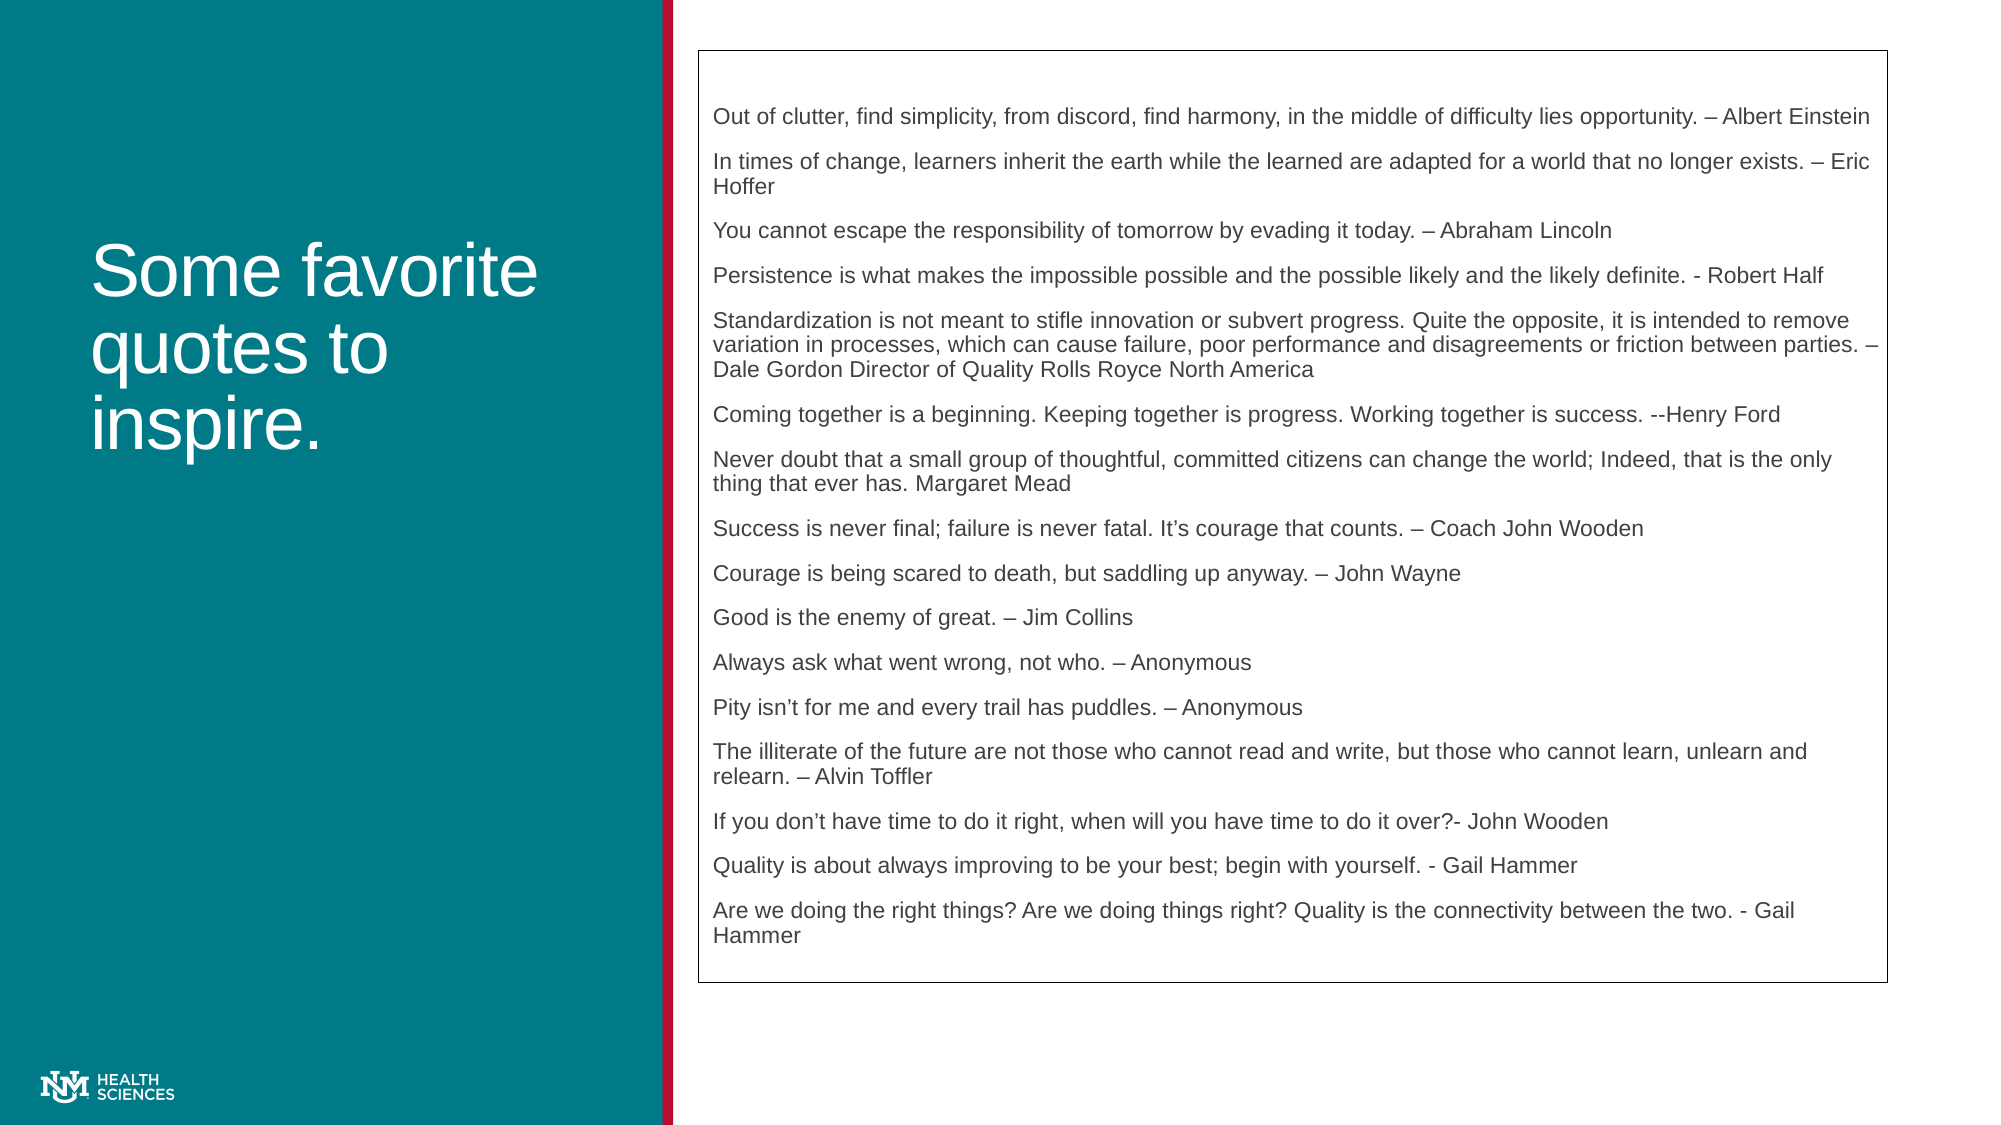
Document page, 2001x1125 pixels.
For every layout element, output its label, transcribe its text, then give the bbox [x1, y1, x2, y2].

list Out of clutter, find simplicity, from discord, find harmony, in the middle of difficulty lies opportunity. – Albert Einstein In times of change, learners inherit the earth while the learned are adapted for a world that no longer exists. – Eric Hoffer You cannot escape the responsibility of tomorrow by evading it today. – Abraham Lincoln Persistence is what makes the impossible possible and the possible likely and the likely definite. - Robert Half Standardization is not meant to stifle innovation or subvert progress. Quite the opposite, it is intended to remove variation in processes, which can cause failure, poor performance and disagreements or friction between parties. – Dale Gordon Director of Quality Rolls Royce North America Coming together is a beginning. Keeping together is progress. Working together is success. --Henry Ford Never doubt that a small group of thoughtful, committed citizens can change the world; Indeed, that is the only thing that ever has. Margaret Mead Success is never final; failure is never fatal. It’s courage that counts. – Coach John Wooden Courage is being scared to death, but saddling up anyway. – John Wayne Good is the enemy of great. – Jim Collins Always ask what went wrong, not who. – Anonymous Pity isn’t for me and every trail has puddles. – Anonymous The illiterate of the future are not those who cannot read and write, but those who cannot learn, unlearn and relearn. – Alvin Toffler If you don’t have time to do it right, when will you have time to do it over?- John Wooden Quality is about always improving to be your best; begin with yourself. - Gail Hammer Are we doing the right things? Are we doing things right? Quality is the connectivity between the two. - Gail Hammer [698, 50, 1888, 983]
title Some favorite quotes to inspire. [75, 97, 600, 473]
picture [31, 1061, 184, 1113]
